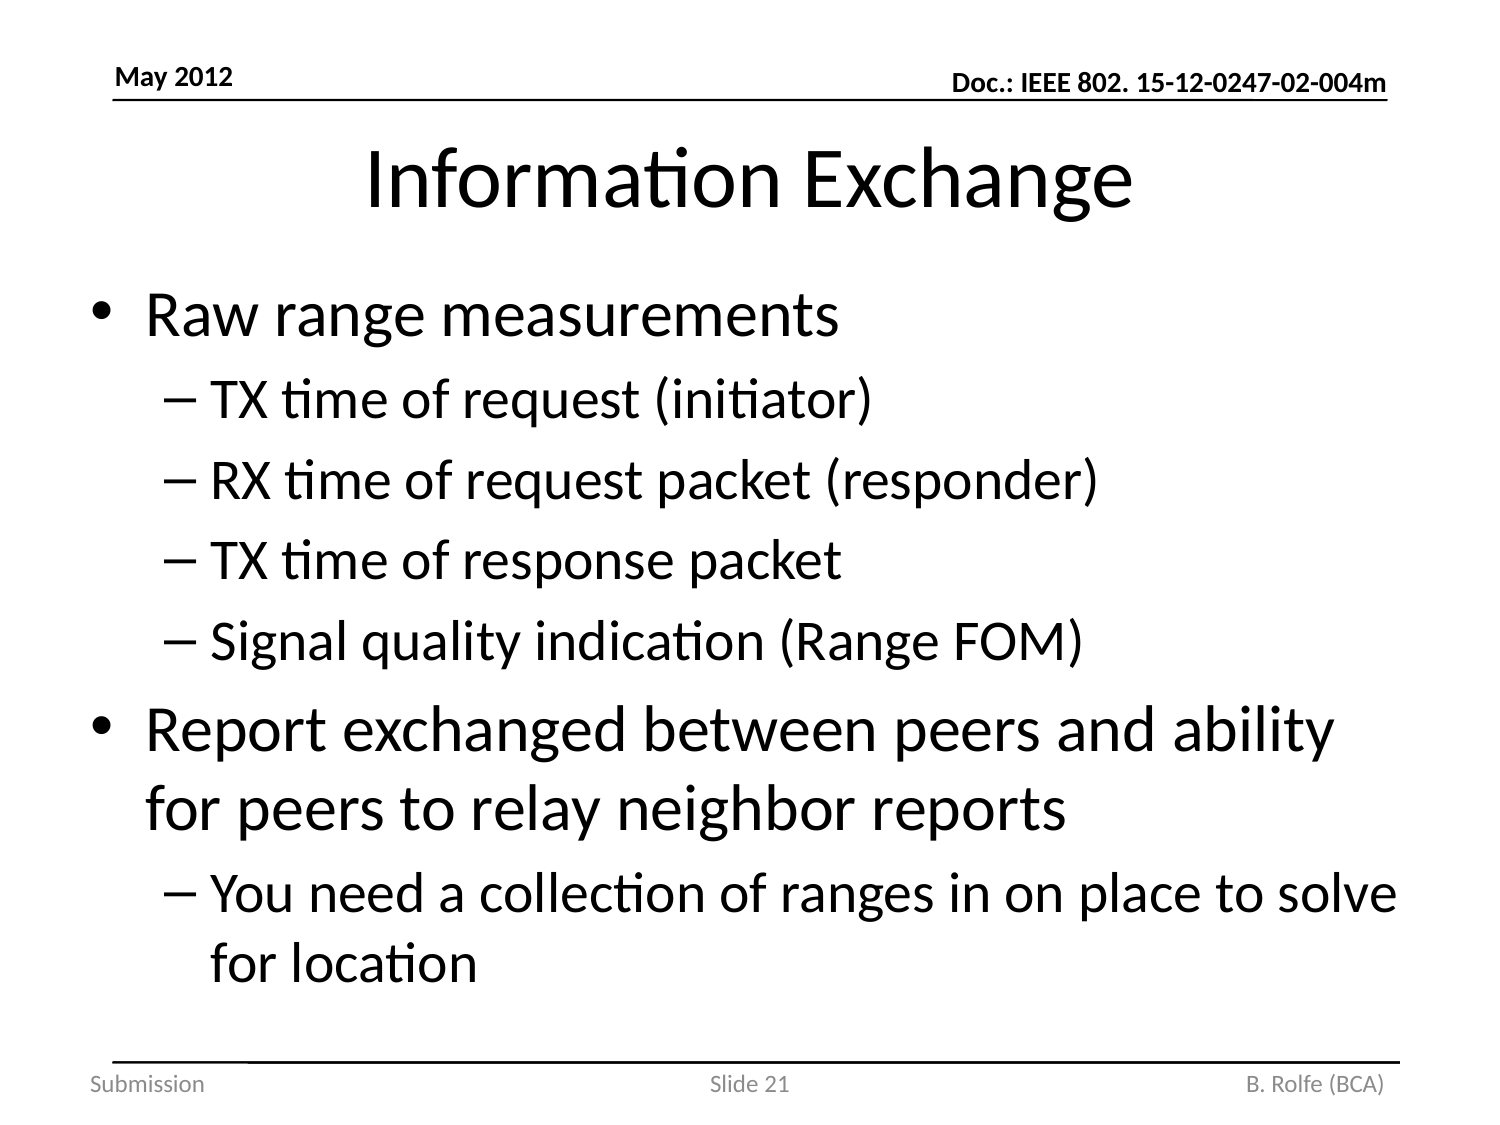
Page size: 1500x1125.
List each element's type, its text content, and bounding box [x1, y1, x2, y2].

list Raw range measurements TX time of request (initiator) RX time of request packet (responder) TX time of response packet Signal quality indication (Range FOM) Report exchanged between peers and ability for peers to relay neighbor reports You need a collection of ranges in on place to solve for location [75, 262, 1425, 1005]
title Information Exchange [75, 112, 1425, 233]
